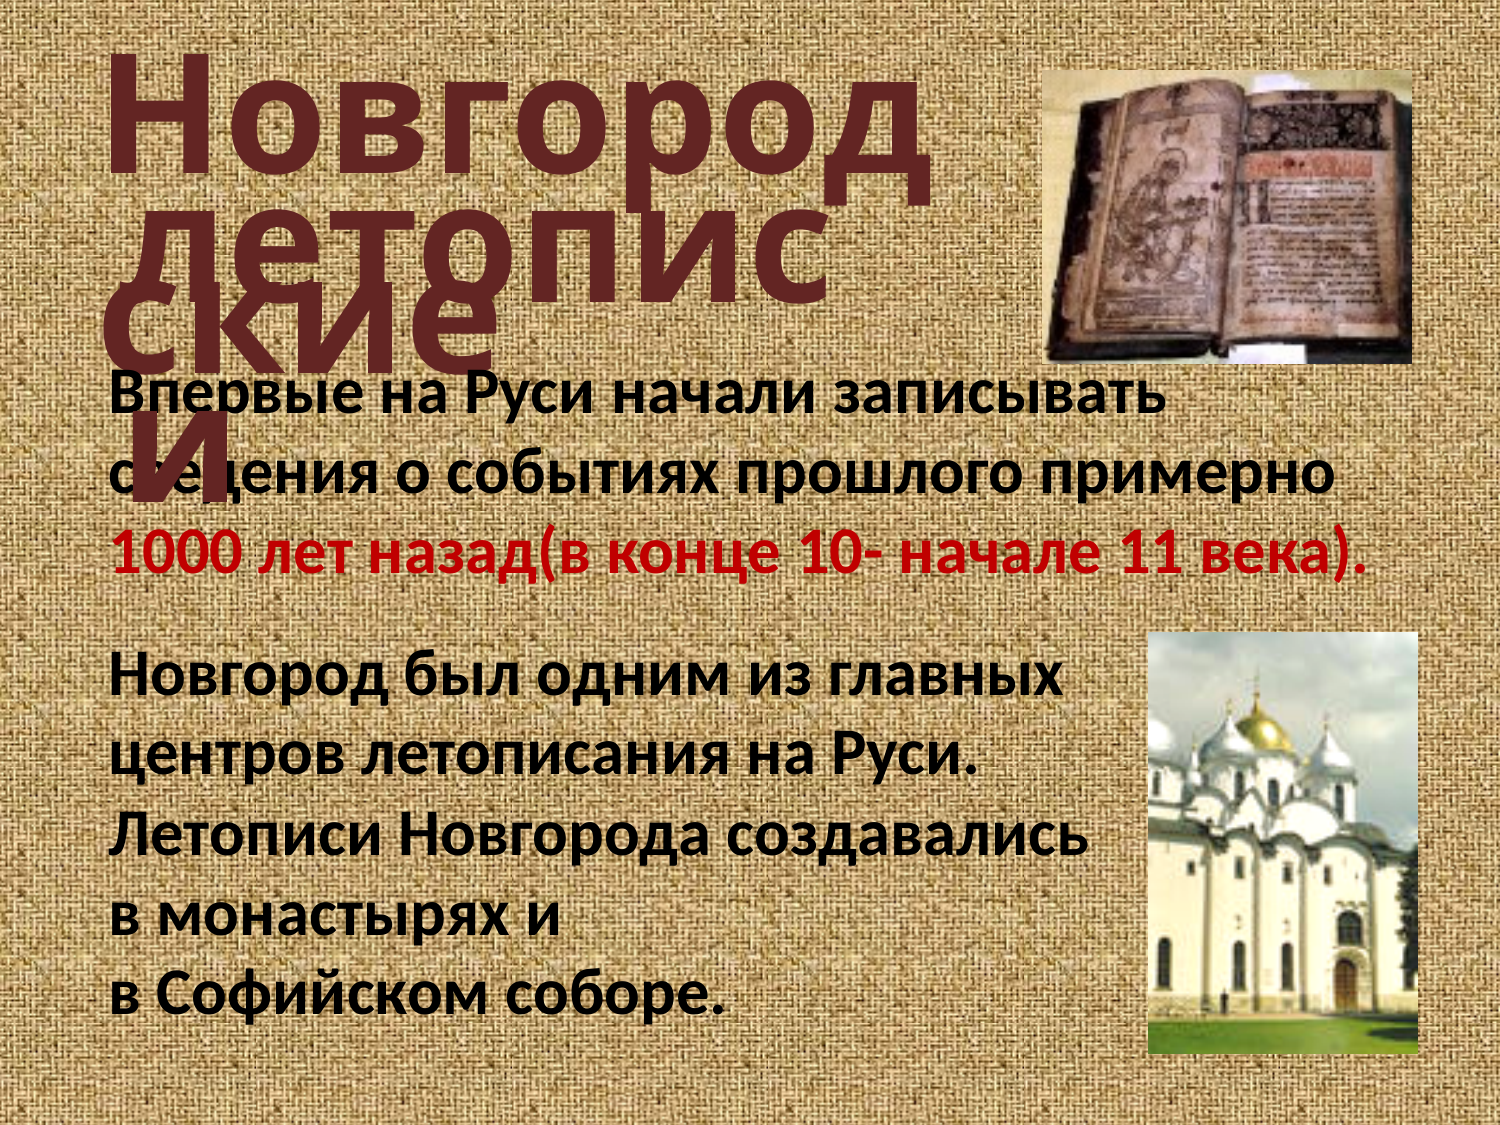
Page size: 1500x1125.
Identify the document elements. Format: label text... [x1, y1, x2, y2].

text_box Новгородские [82, 0, 973, 415]
picture [0, 0, 1500, 1125]
text_box летописи [105, 128, 961, 544]
text_box Новгород был одним из главных центров летописания на Руси. Летописи Новгорода создавались в монастырях и в Софийском соборе. [93, 621, 1126, 1036]
text_box Впервые на Руси начали записывать сведения о событиях прошлого примерно 1000 лет назад(в конце 10- начале 11 века). [93, 339, 1407, 595]
